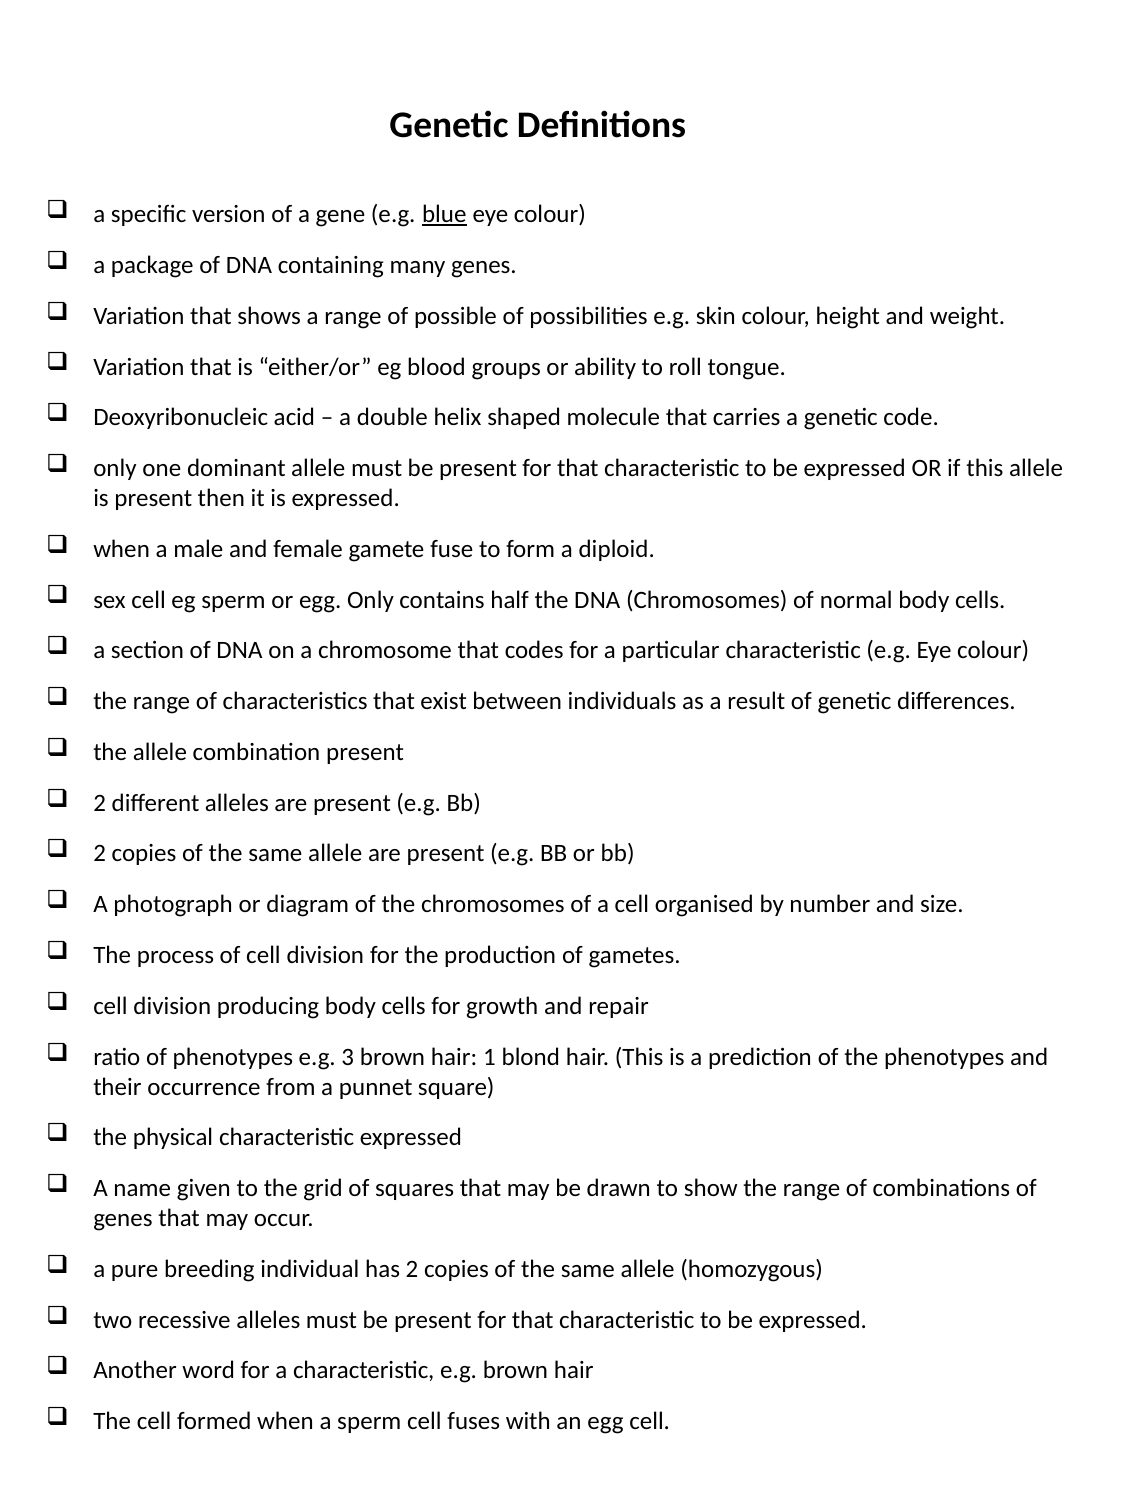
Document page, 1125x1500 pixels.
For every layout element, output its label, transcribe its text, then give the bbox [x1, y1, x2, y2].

text_box Genetic Definitions [95, 92, 981, 152]
text_box a specific version of a gene (e.g. blue eye colour) a package of DNA containing many genes. Variation that shows a range of possible of possibilities e.g. skin colour, height and weight. Variation that is “either/or” eg blood groups or ability to roll tongue. Deoxyribonucleic acid – a double helix shaped molecule that carries a genetic code. only one dominant allele must be present for that characteristic to be expressed OR if this allele is present then it is expressed. when a male and female gamete fuse to form a diploid. sex cell eg sperm or egg. Only contains half the DNA (Chromosomes) of normal body cells. a section of DNA on a chromosome that codes for a particular characteristic (e.g. Eye colour) the range of characteristics that exist between individuals as a result of genetic differences. the allele combination present 2 different alleles are present (e.g. Bb) 2 copies of the same allele are present (e.g. BB or bb) A photograph or diagram of the chromosomes of a cell organised by number and size. The process of cell division for the production of gametes. cell division producing body cells for growth and repair ratio of phenotypes e.g. 3 brown hair: 1 blond hair. (This is a prediction of the phenotypes and their occurrence from a punnet square) the physical characteristic expressed A name given to the grid of squares that may be drawn to show the range of combinations of genes that may occur. a pure breeding individual has 2 copies of the same allele (homozygous) two recessive alleles must be present for that characteristic to be expressed. Another word for a characteristic, e.g. brown hair The cell formed when a sperm cell fuses with an egg cell. [31, 190, 1088, 1443]
